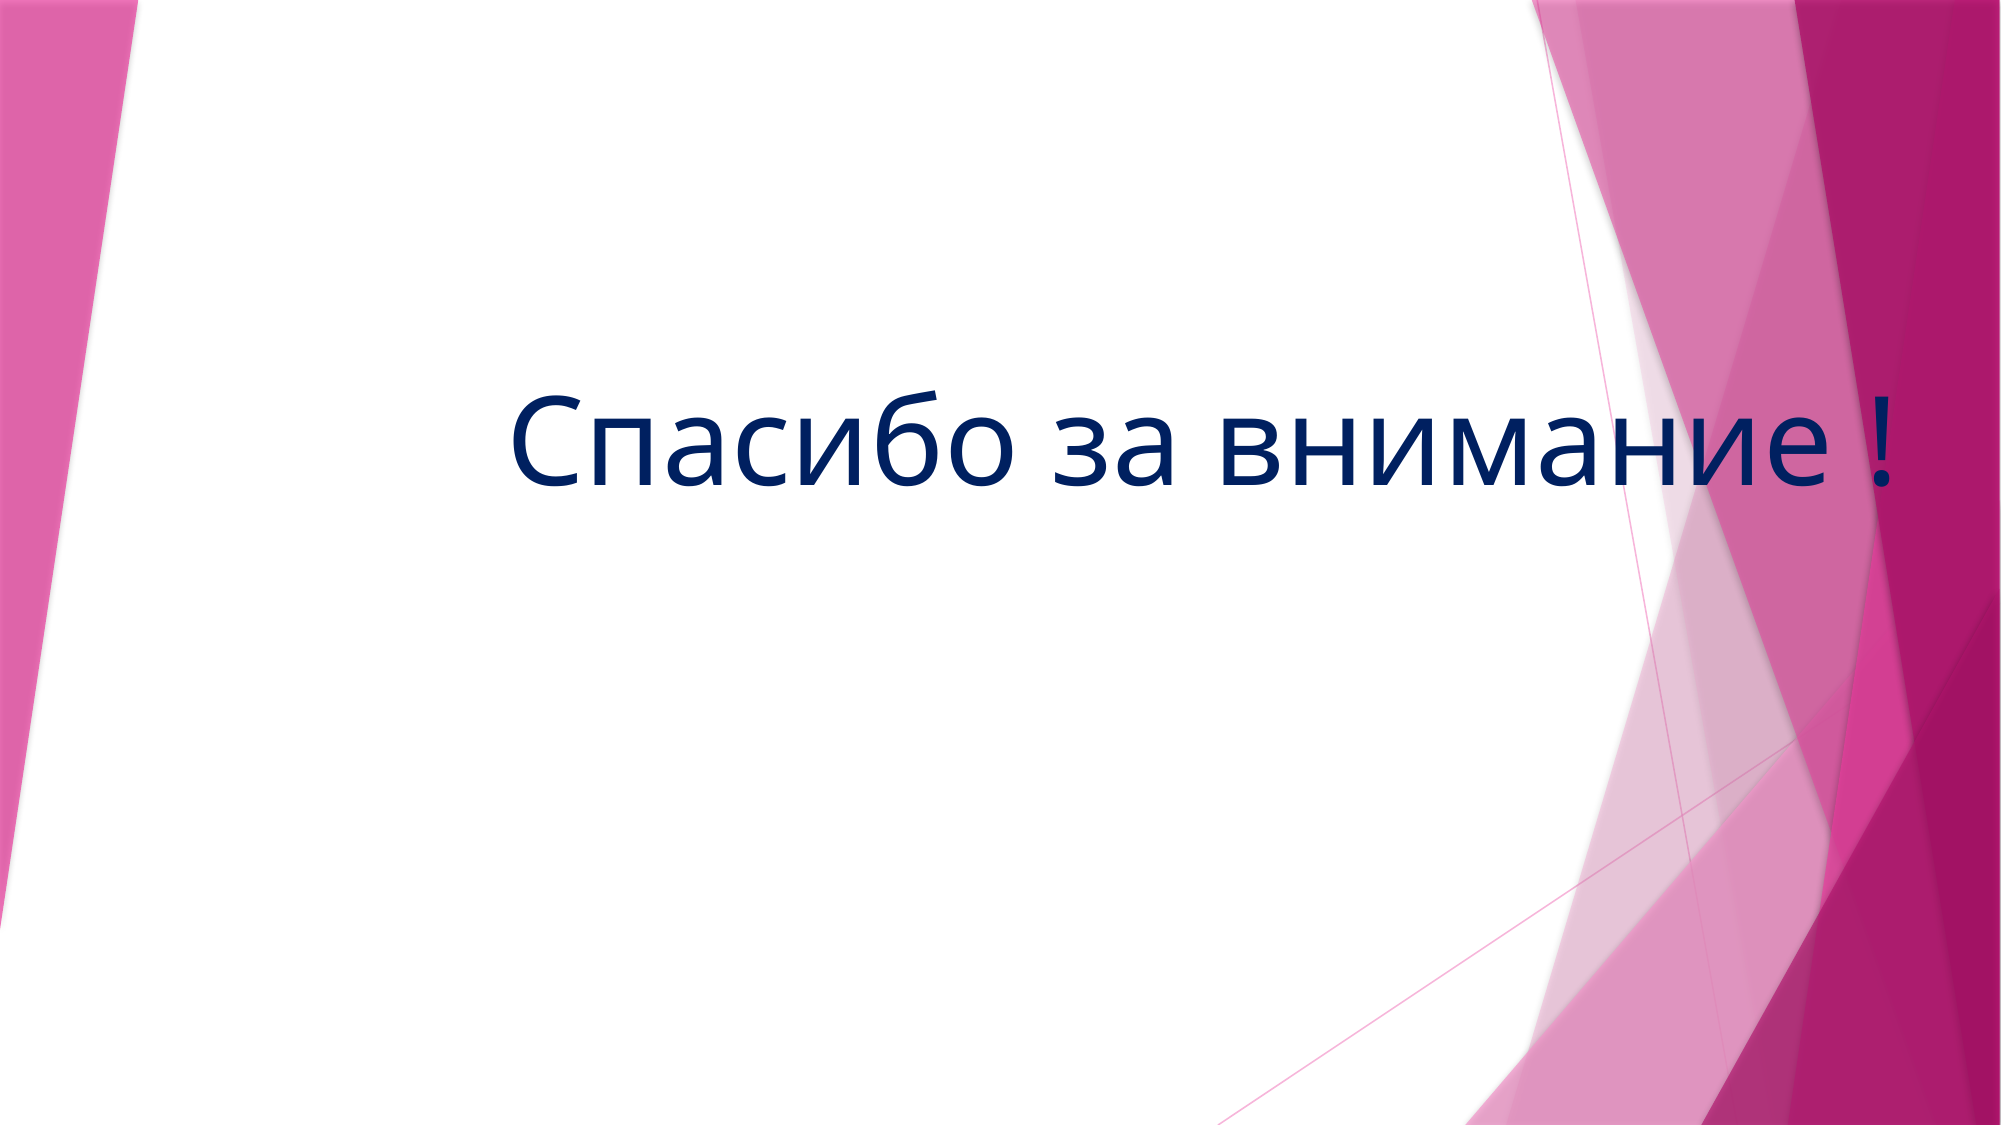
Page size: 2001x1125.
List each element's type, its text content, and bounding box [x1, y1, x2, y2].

title Спасибо за внимание ! [321, 128, 1922, 518]
